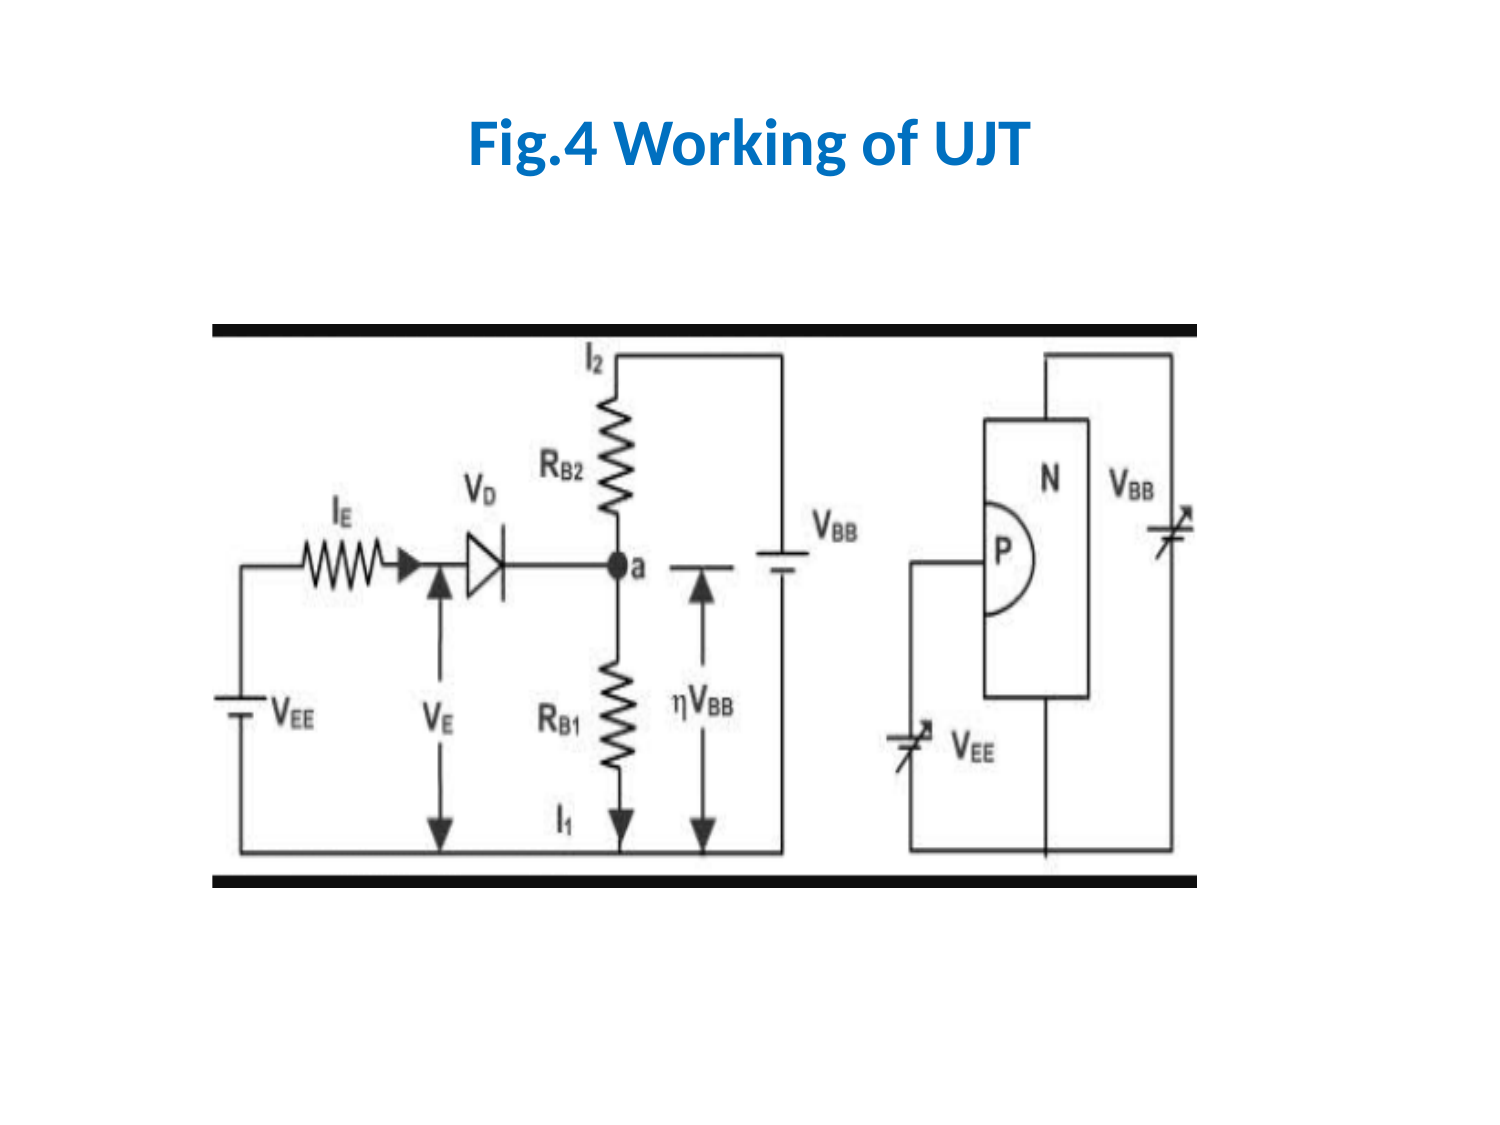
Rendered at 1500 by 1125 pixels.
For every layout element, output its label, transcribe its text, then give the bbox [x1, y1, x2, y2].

title Fig.4 Working of UJT [75, 45, 1425, 233]
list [212, 324, 1198, 888]
